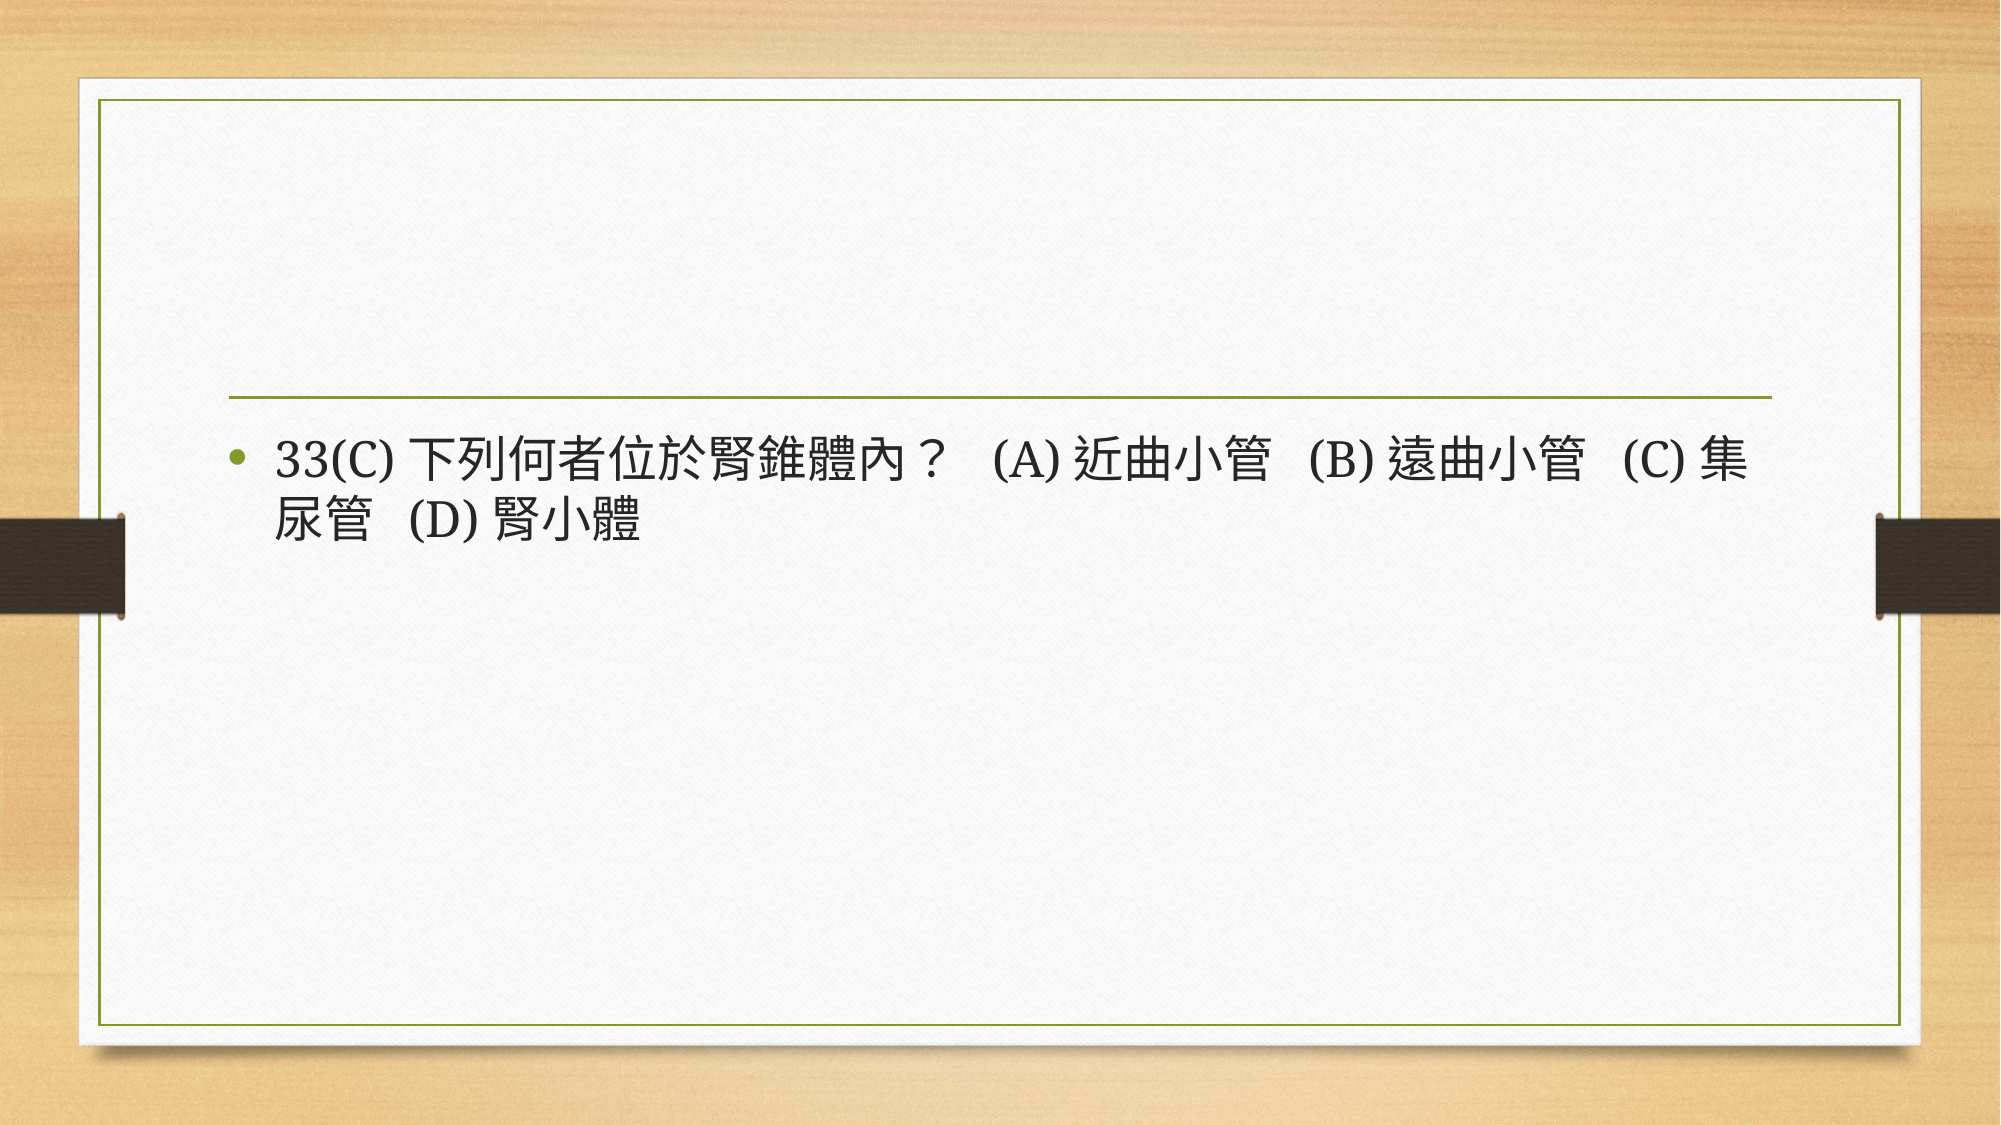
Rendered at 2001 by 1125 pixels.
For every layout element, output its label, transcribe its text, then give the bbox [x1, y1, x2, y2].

picture [0, 0, 2001, 1125]
list 33(C)下列何者位於腎錐體內？ (A)近曲小管 (B)遠曲小管 (C)集尿管 (D)腎小體 [212, 419, 1788, 964]
